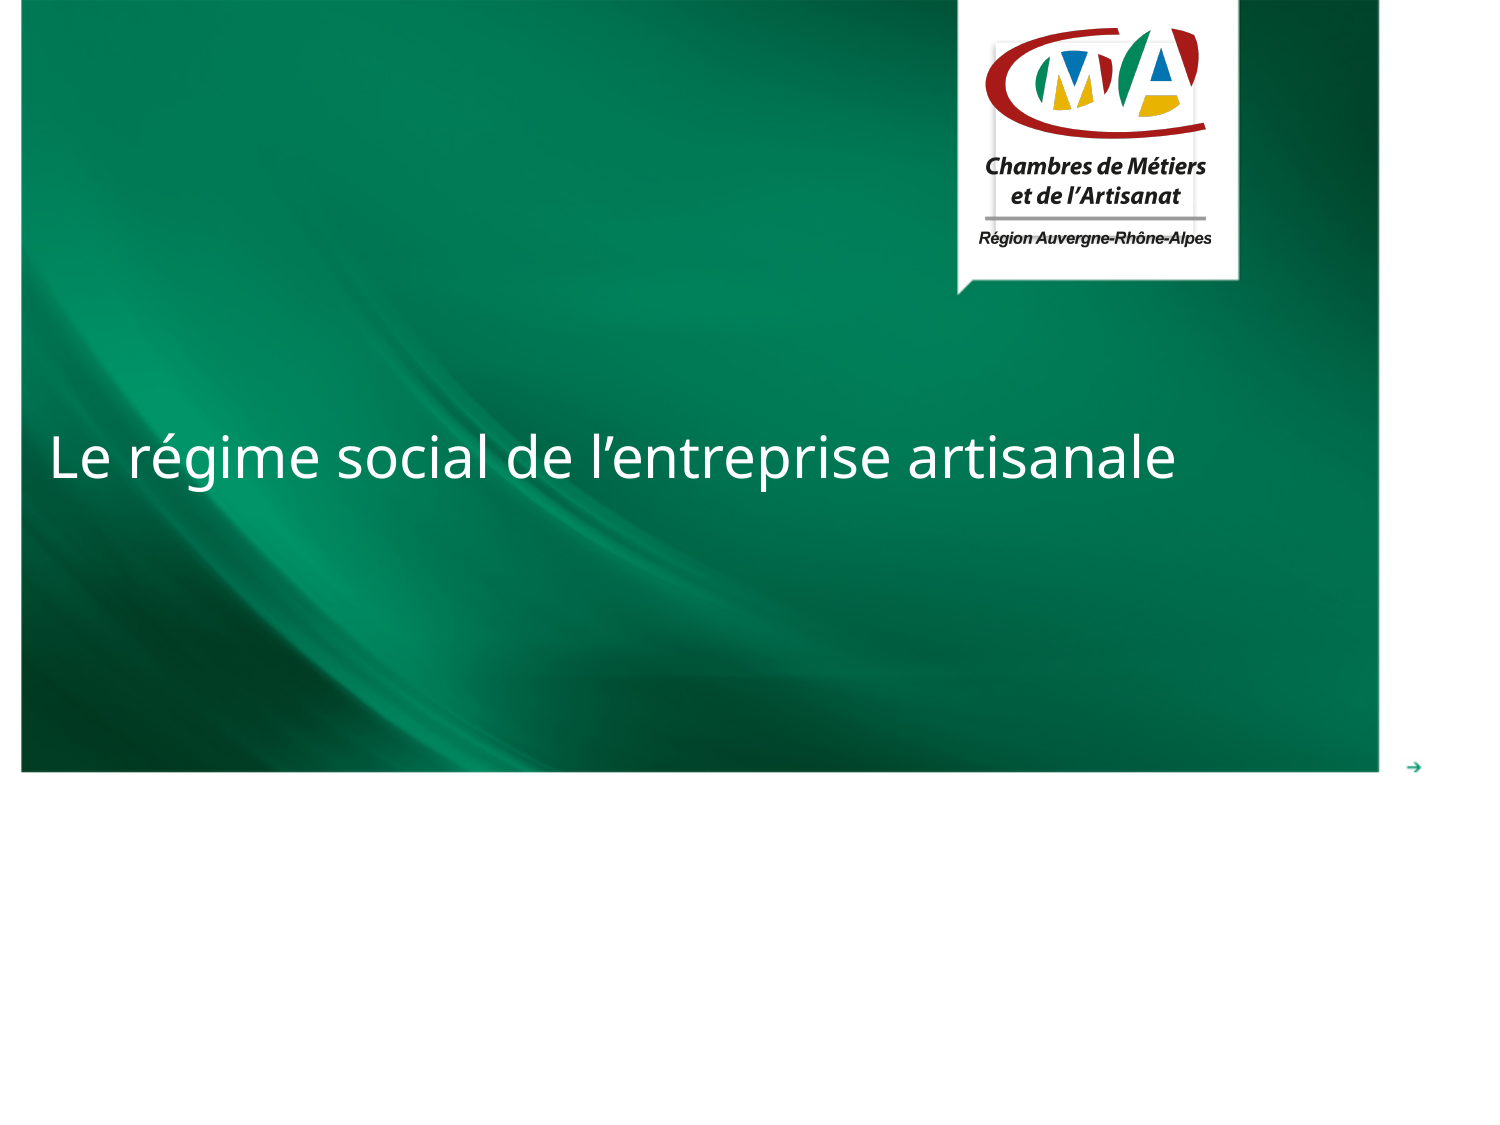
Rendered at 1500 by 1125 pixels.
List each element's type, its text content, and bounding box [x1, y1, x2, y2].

title Le régime social de l’entreprise artisanale [33, 360, 1384, 549]
picture [21, 0, 1500, 774]
